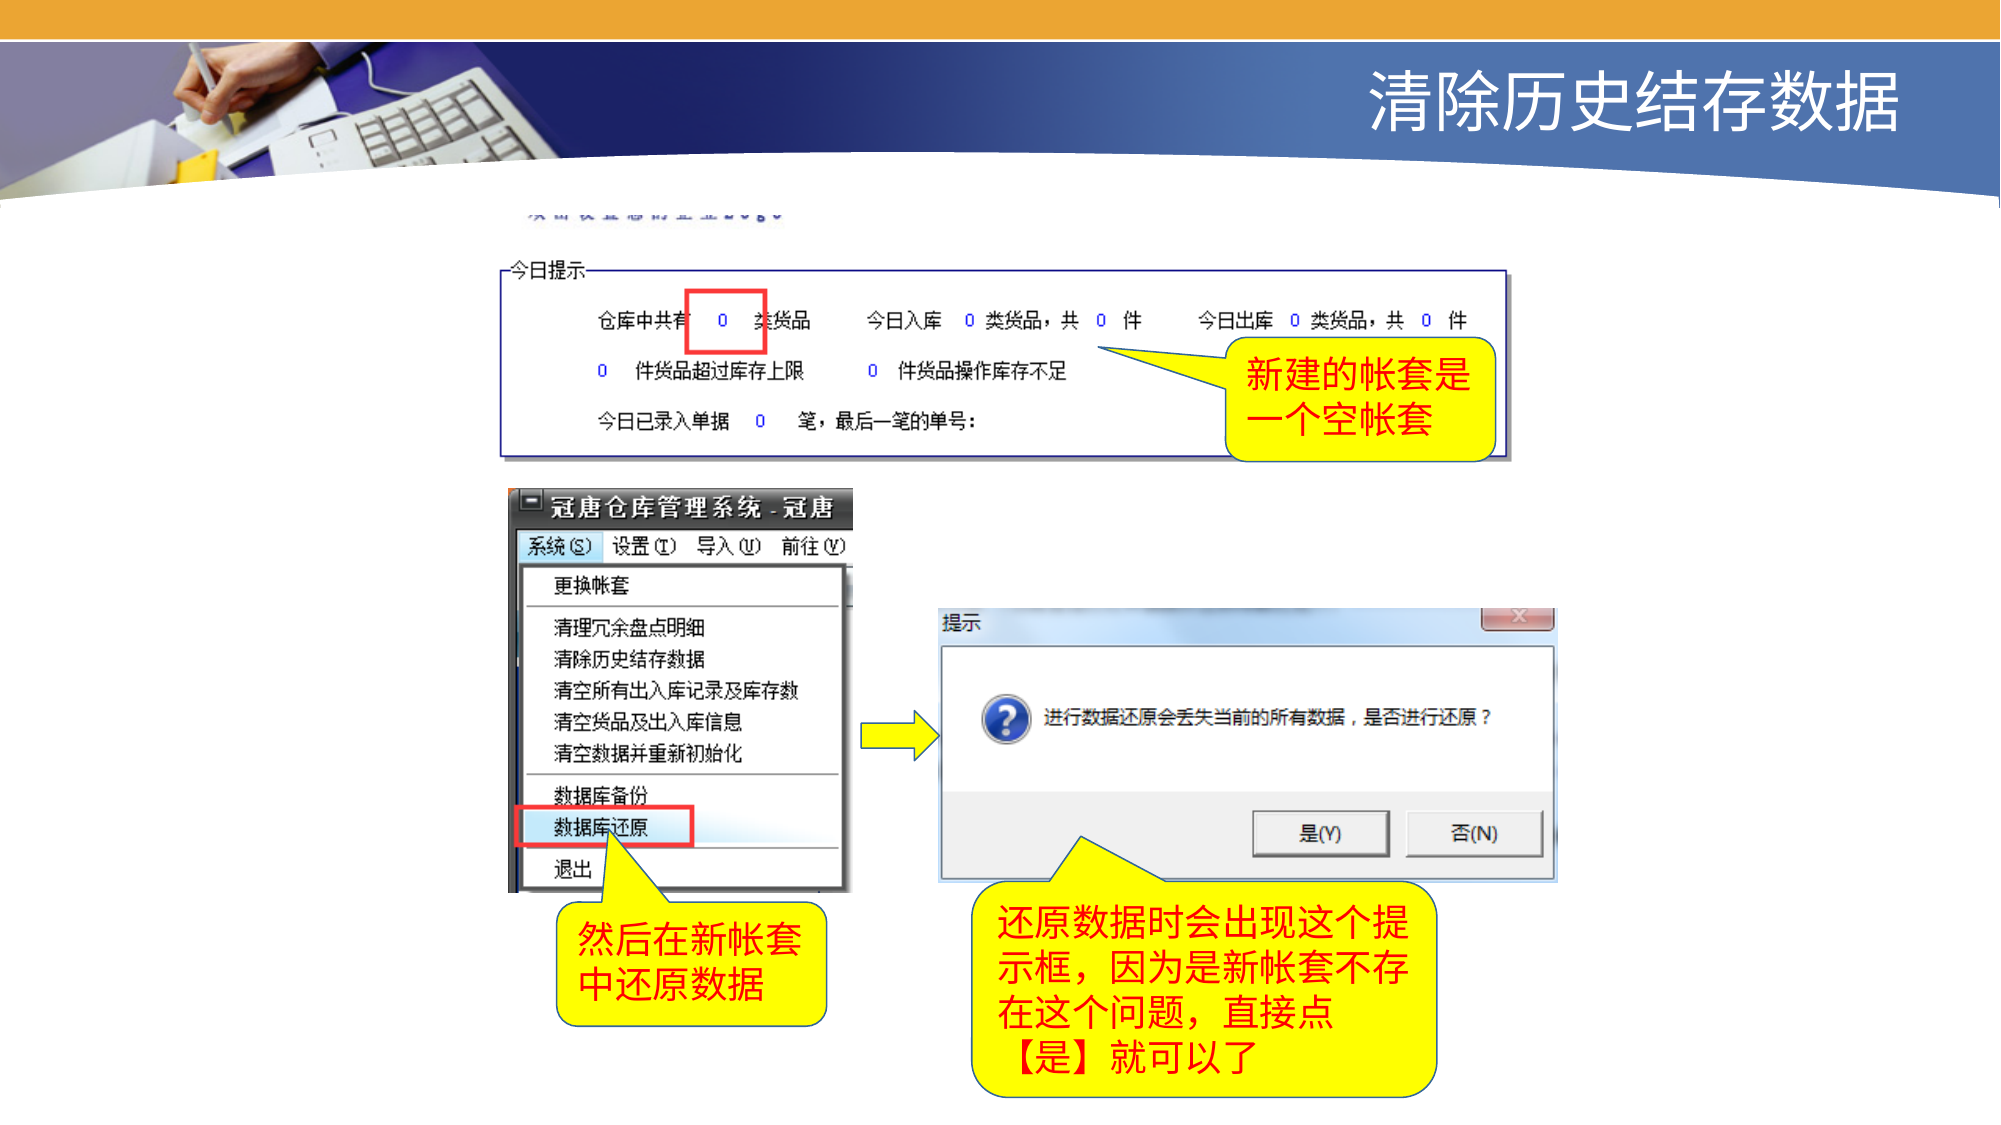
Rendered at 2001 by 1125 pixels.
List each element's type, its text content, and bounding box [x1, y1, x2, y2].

text_box 然后在新帐套中还原数据 [556, 901, 827, 1027]
picture [458, 215, 1566, 484]
text_box 还原数据时会出现这个提示框，因为是新帐套不存在这个问题，直接点【是】就可以了 [971, 890, 1437, 1098]
title 清除历史结存数据 [549, 49, 1917, 151]
picture [508, 488, 853, 893]
picture [0, 42, 2000, 204]
picture [938, 608, 1558, 883]
text_box [861, 710, 933, 761]
